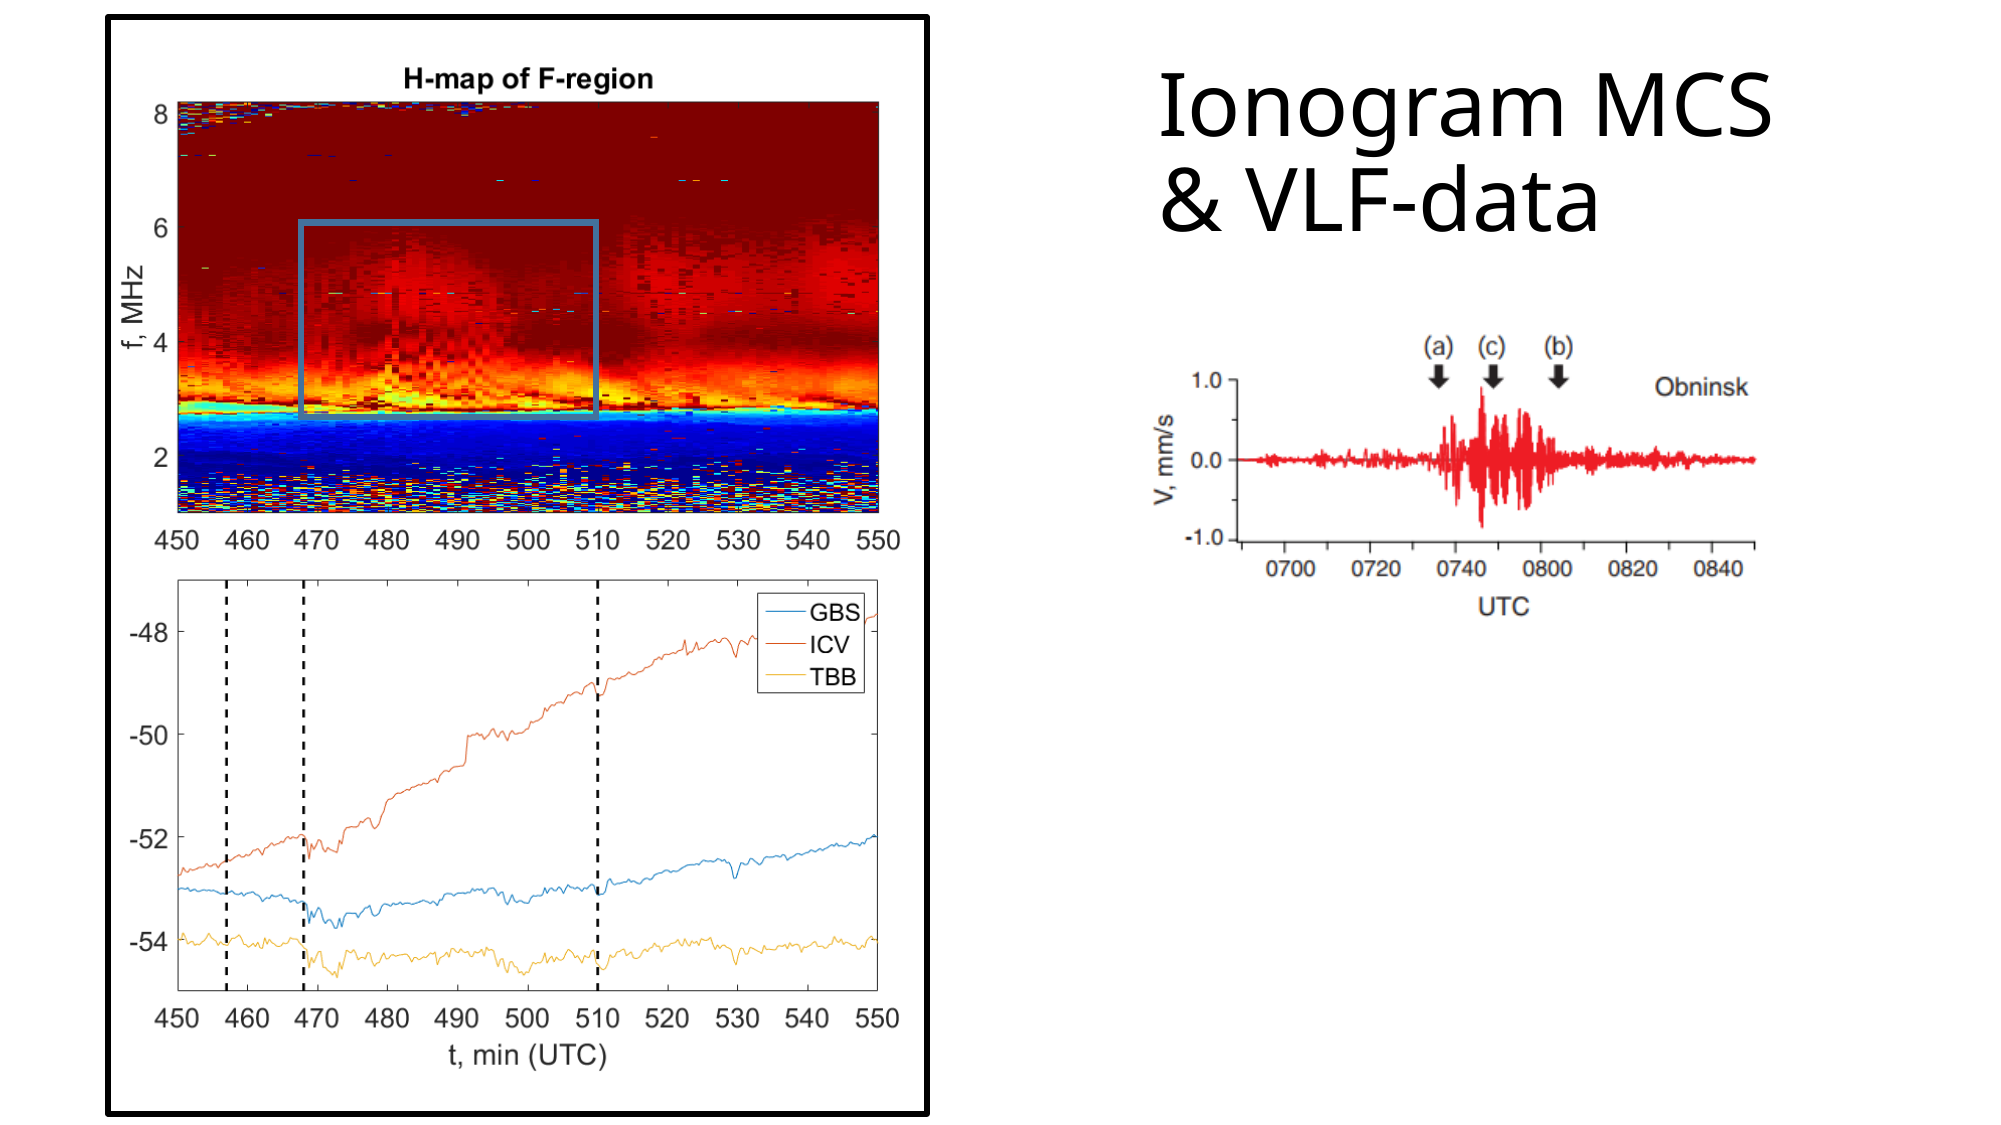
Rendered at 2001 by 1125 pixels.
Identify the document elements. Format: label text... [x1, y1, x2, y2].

title Ionogram MCS & VLF-data [1143, 52, 1878, 259]
picture [1142, 319, 1790, 625]
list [110, 20, 924, 1111]
